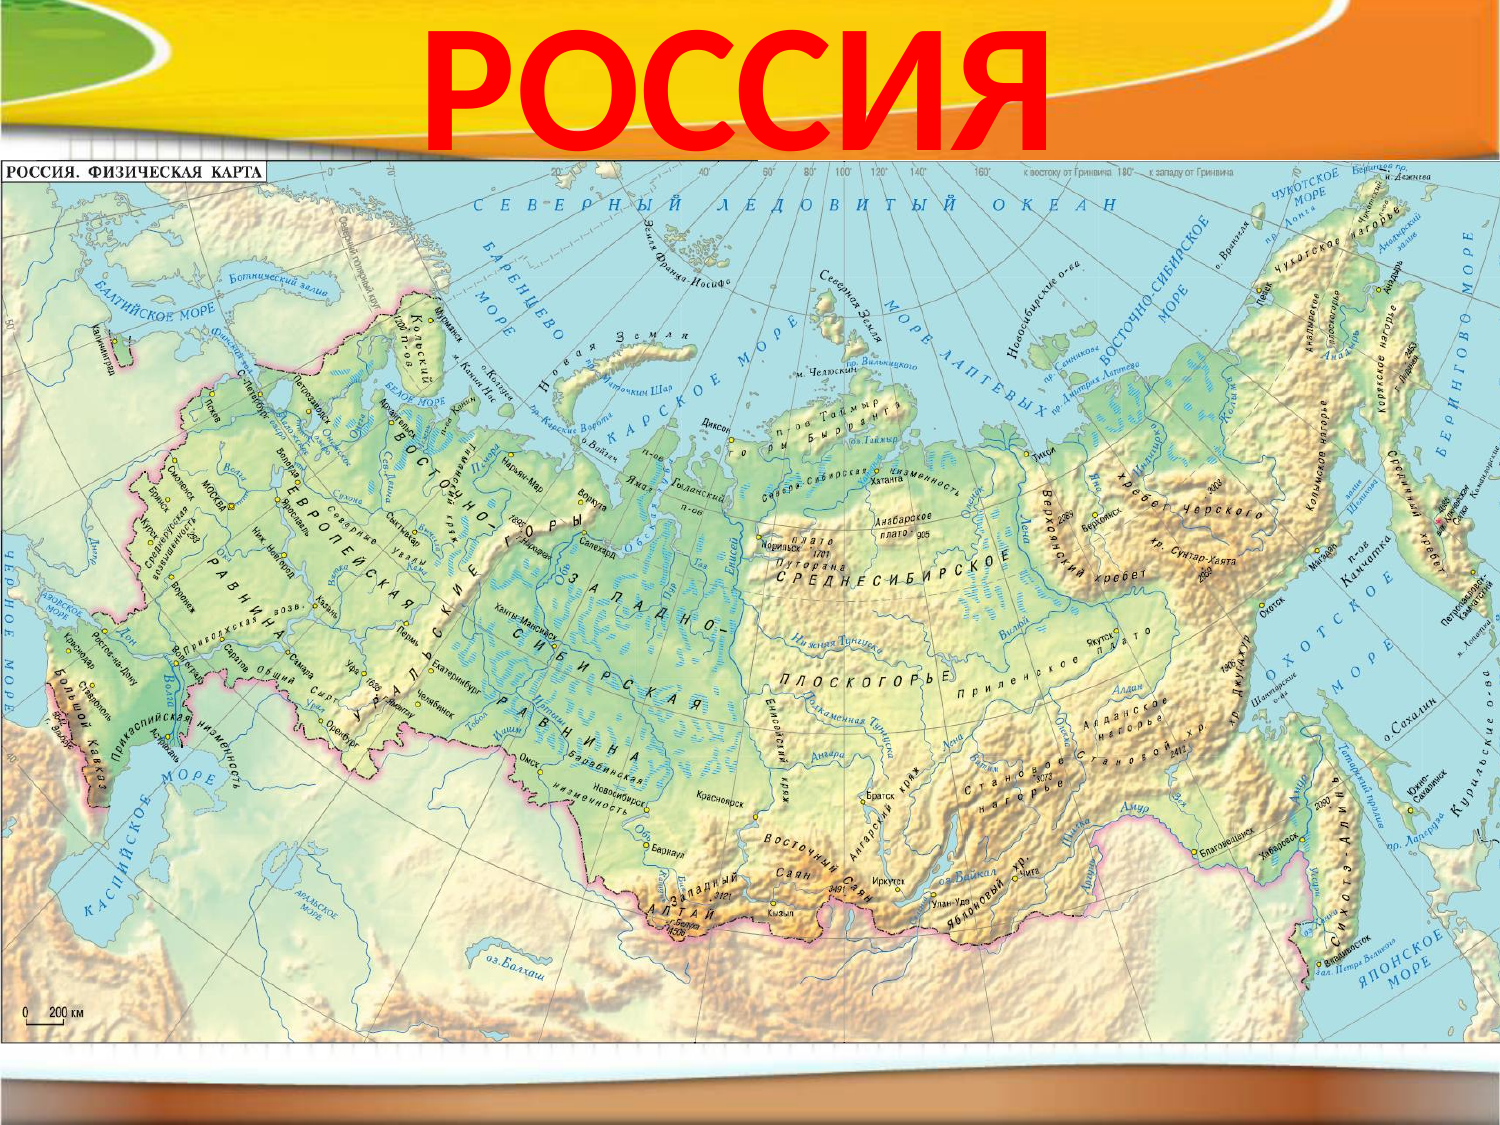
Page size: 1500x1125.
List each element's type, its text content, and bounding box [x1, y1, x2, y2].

text_box РОССИЯ [289, 0, 1188, 159]
picture [0, 0, 1500, 1125]
